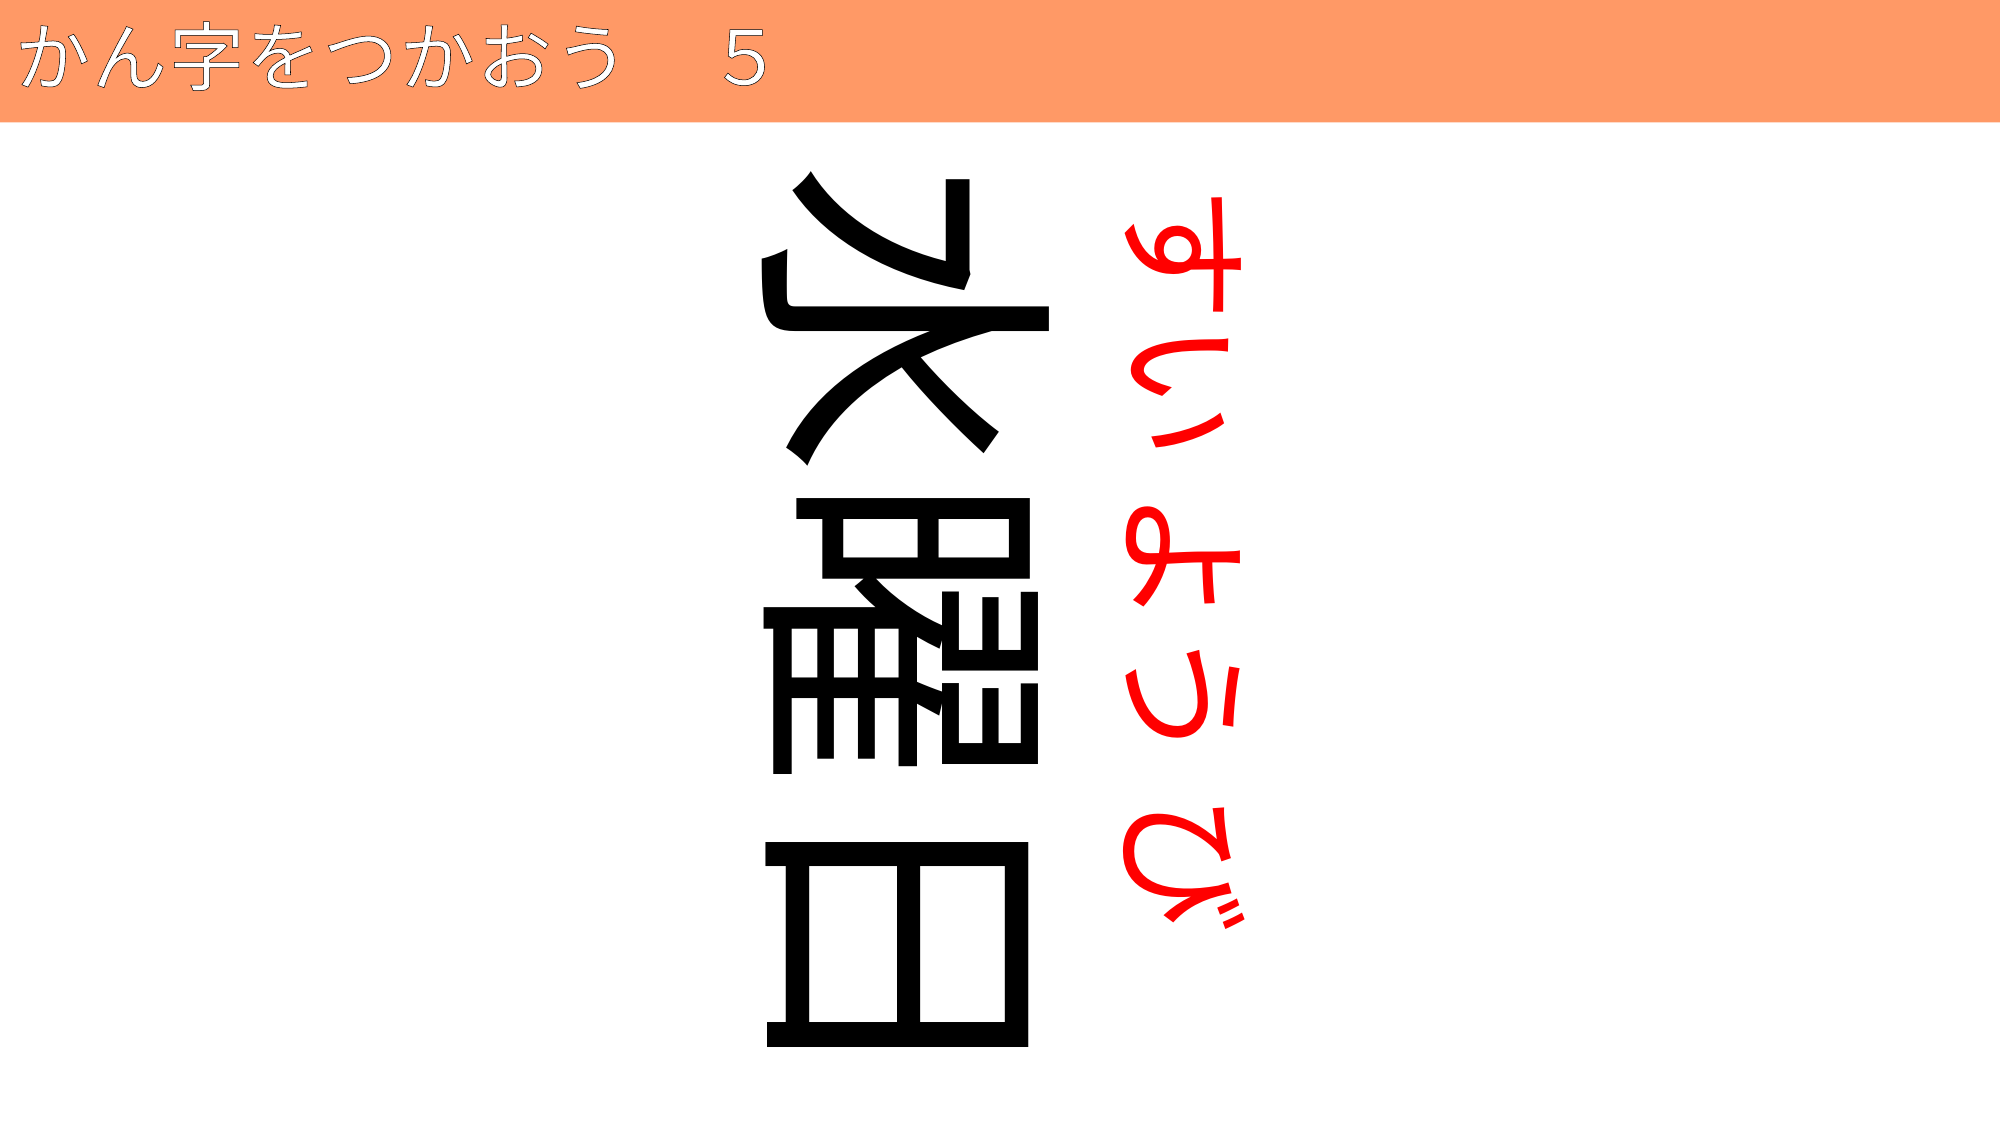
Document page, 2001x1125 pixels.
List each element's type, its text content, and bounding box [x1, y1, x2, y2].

title かん字をつかおう ５ [0, 0, 1712, 123]
text_box 水曜日 [698, 147, 1108, 1125]
slide_number 68 [1712, 0, 2000, 123]
text_box すい よう び [1080, 169, 1277, 1018]
